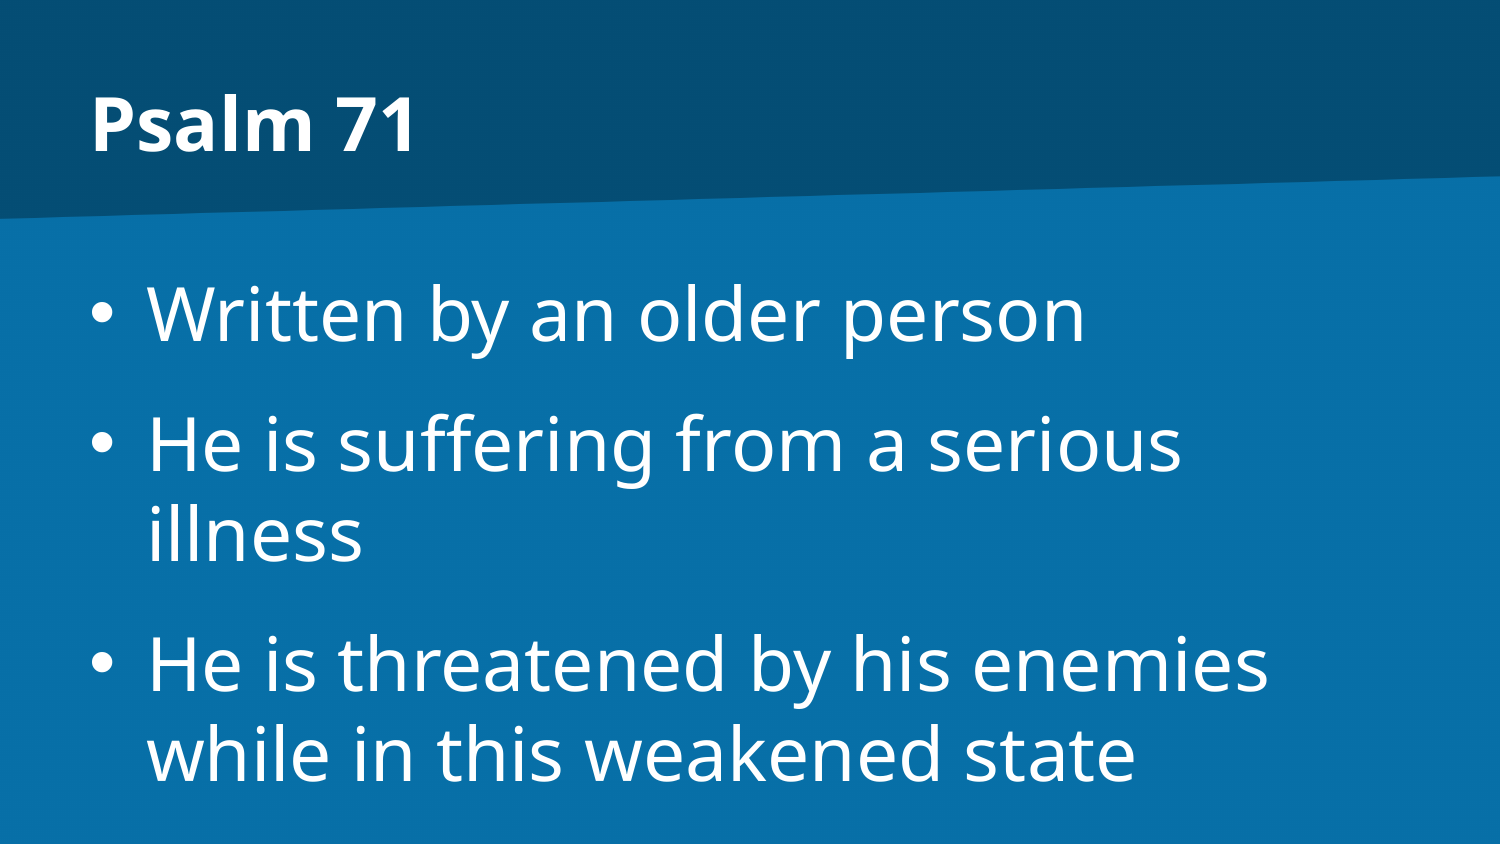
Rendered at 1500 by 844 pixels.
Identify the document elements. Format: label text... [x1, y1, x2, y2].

list Written by an older person He is suffering from a serious illness He is threatened by his enemies while in this weakened state [75, 259, 1425, 793]
title Psalm 71 [75, 45, 1425, 174]
picture [0, 177, 1500, 844]
